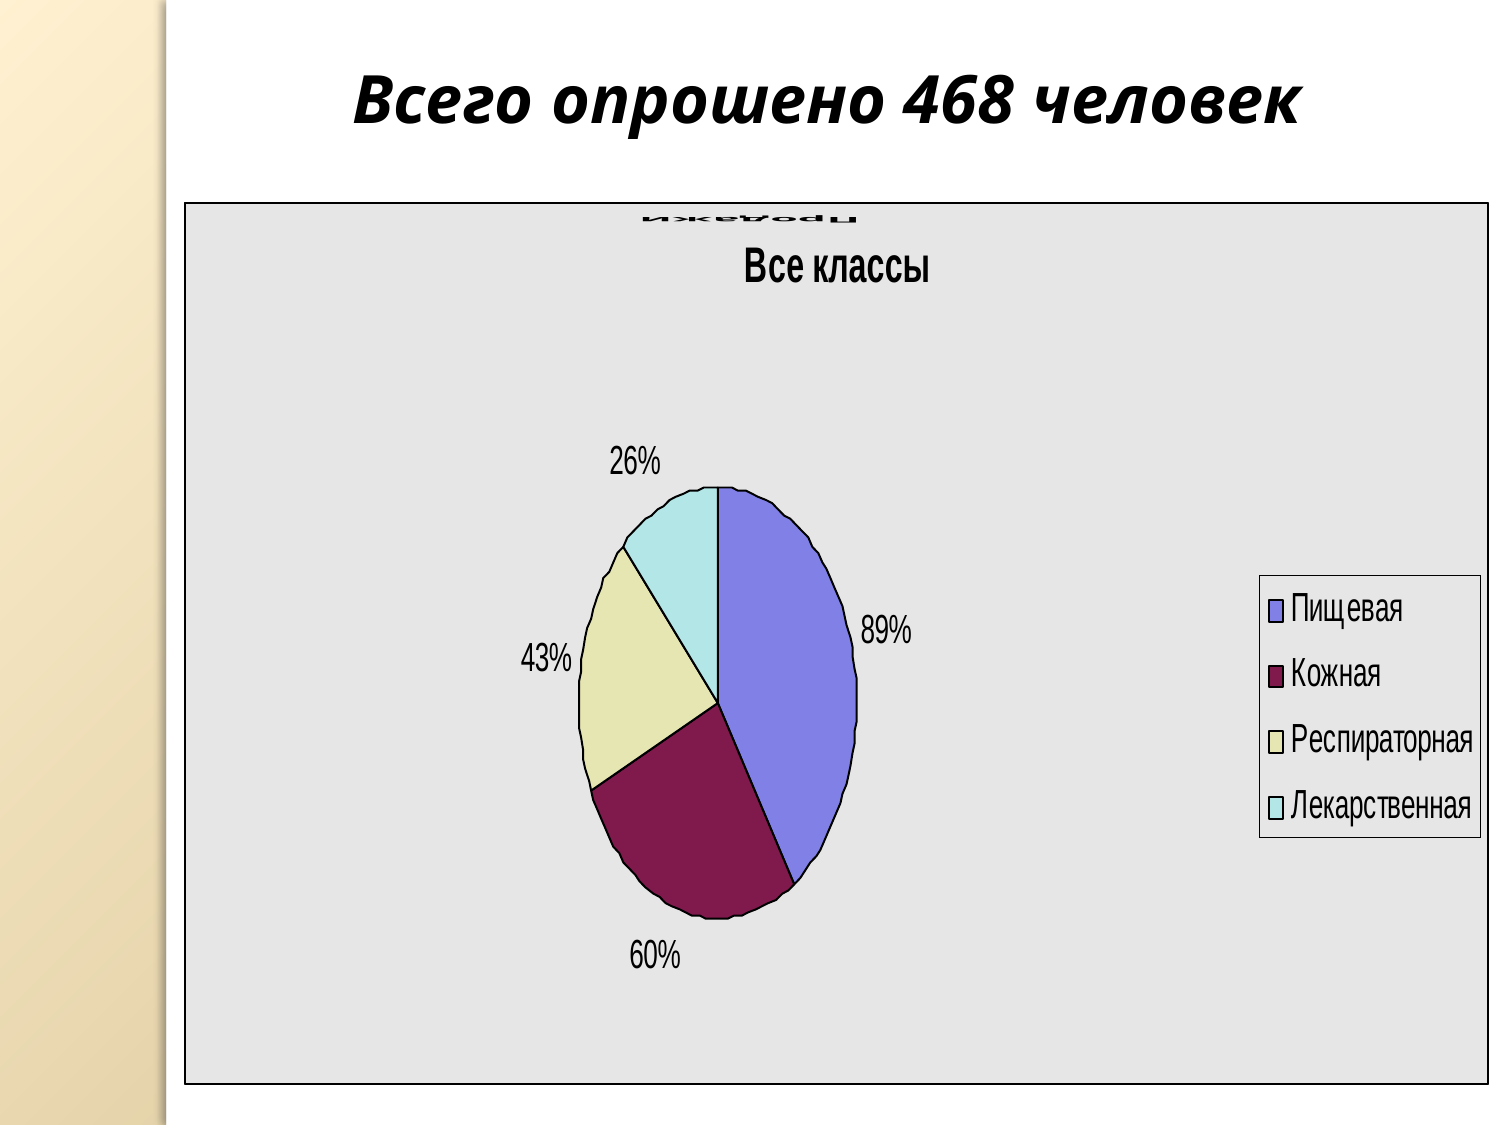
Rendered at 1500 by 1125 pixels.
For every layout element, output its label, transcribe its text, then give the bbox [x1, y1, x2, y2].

text_box Всего опрошено 468 человек [337, 49, 1400, 145]
chart [249, 212, 1251, 230]
picture [174, 187, 1500, 1101]
